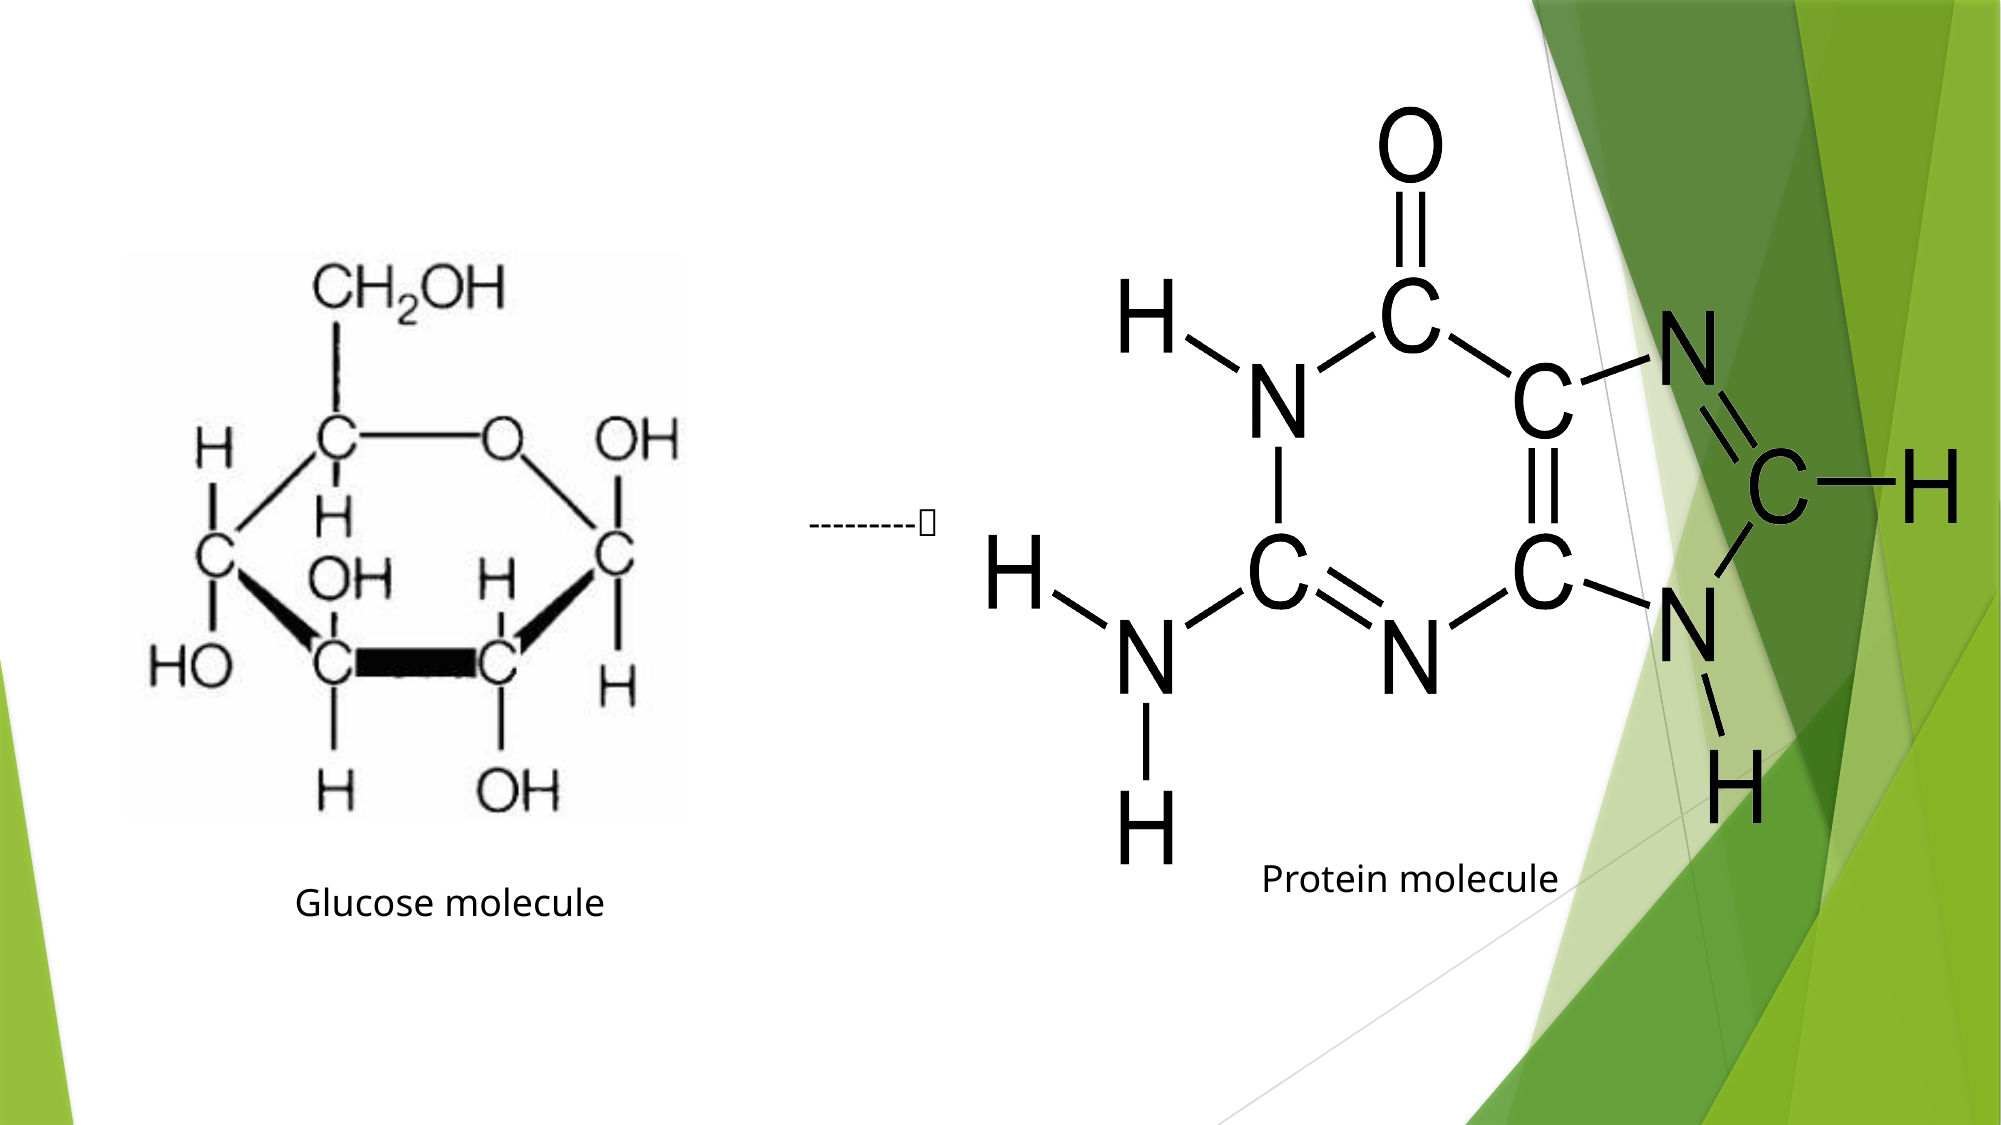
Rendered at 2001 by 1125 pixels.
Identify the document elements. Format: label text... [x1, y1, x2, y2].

text_box Glucose molecule [213, 871, 687, 932]
text_box --------- [734, 492, 968, 552]
picture [125, 249, 688, 822]
text_box Protein molecule [1147, 881, 1674, 908]
picture [973, 96, 1972, 873]
